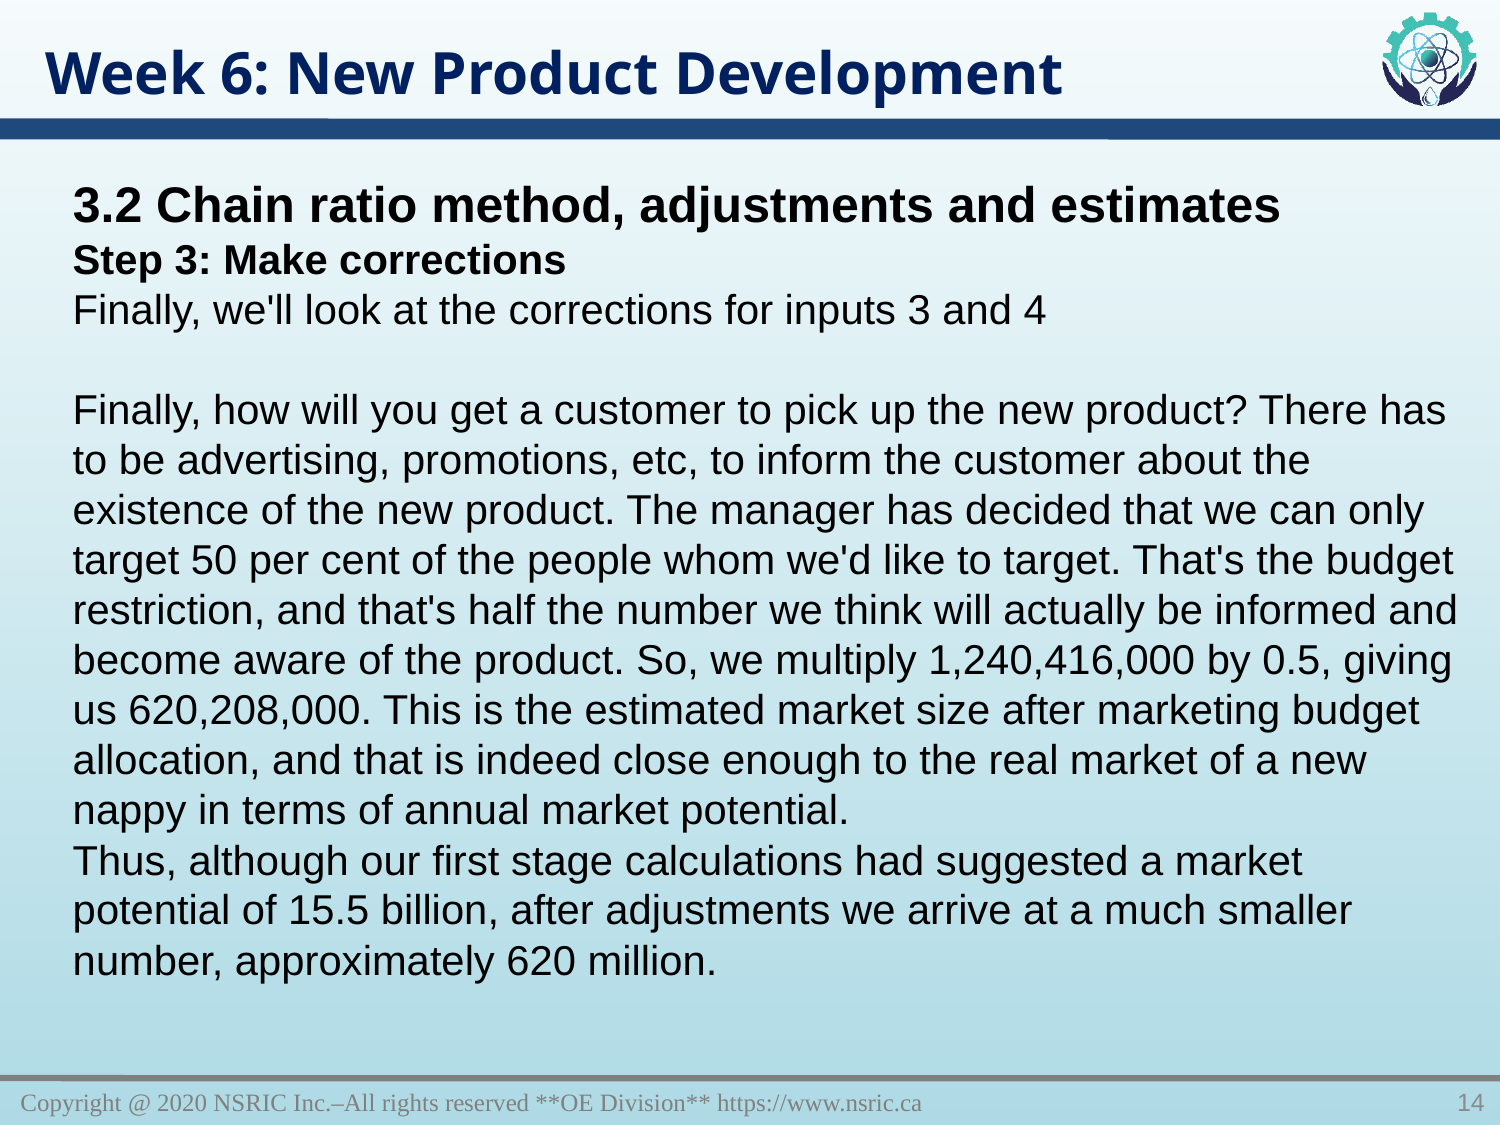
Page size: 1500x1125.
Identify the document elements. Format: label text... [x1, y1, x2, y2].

picture [1380, 12, 1477, 107]
slide_number 14 [1289, 1078, 1500, 1125]
text_box 3.2 Chain ratio method, adjustments and estimates [57, 164, 1431, 240]
text_box Step 3: Make corrections Finally, we'll look at the corrections for inputs 3 and 4 Finally, how will you get a customer to pick up the new product? There has to be advertising, promotions, etc, to inform the customer about the existence of the new product. The manager has decided that we can only target 50 per cent of the people whom we'd like to target. That's the budget restriction, and that's half the number we think will actually be informed and become aware of the product. So, we multiply 1,240,416,000 by 0.5, giving us 620,208,000. This is the estimated market size after marketing budget allocation, and that is indeed close enough to the real market of a new nappy in terms of annual market potential. Thus, although our first stage calculations had suggested a market potential of 15.5 billion, after adjustments we arrive at a much smaller number, approximately 620 million. [57, 225, 1484, 991]
text_box Week 6: New Product Development [30, 28, 1344, 114]
footer Copyright @ 2020 NSRIC Inc.–All rights reserved **OE Division** https://www.nsric.ca [5, 1078, 1247, 1125]
